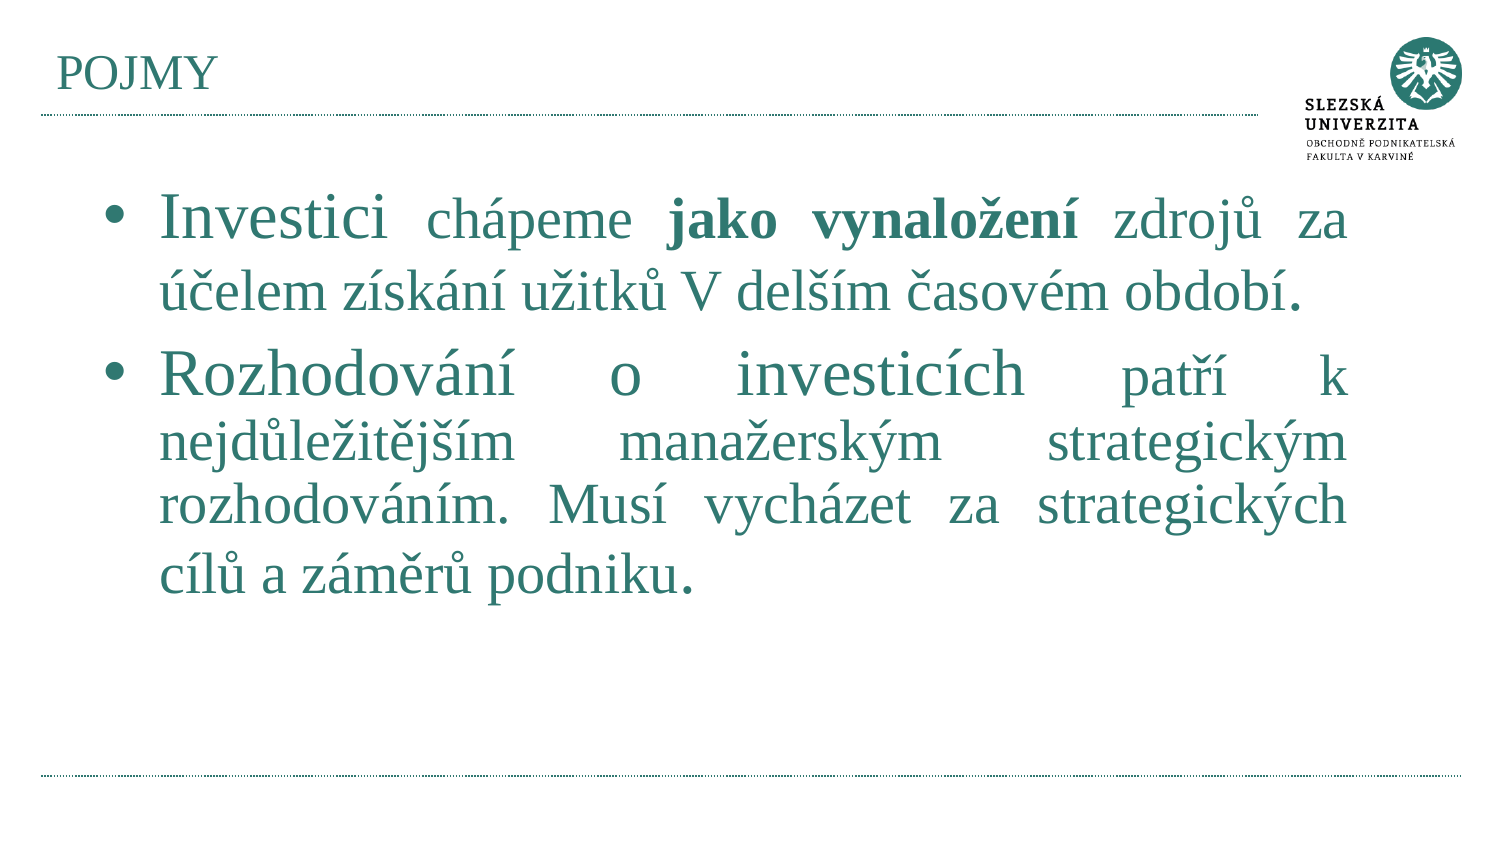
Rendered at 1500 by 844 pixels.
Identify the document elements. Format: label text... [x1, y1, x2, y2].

title POJMY [41, 32, 786, 116]
list Investici chápeme jako vynaložení zdrojů za účelem získání užitků V delším časovém období. Rozhodování o investicích patří k nejdůležitějším manažerským strategickým rozhodováním. Musí vycházet za strategických cílů a záměrů podniku. [88, 173, 1364, 681]
picture [1305, 37, 1462, 160]
